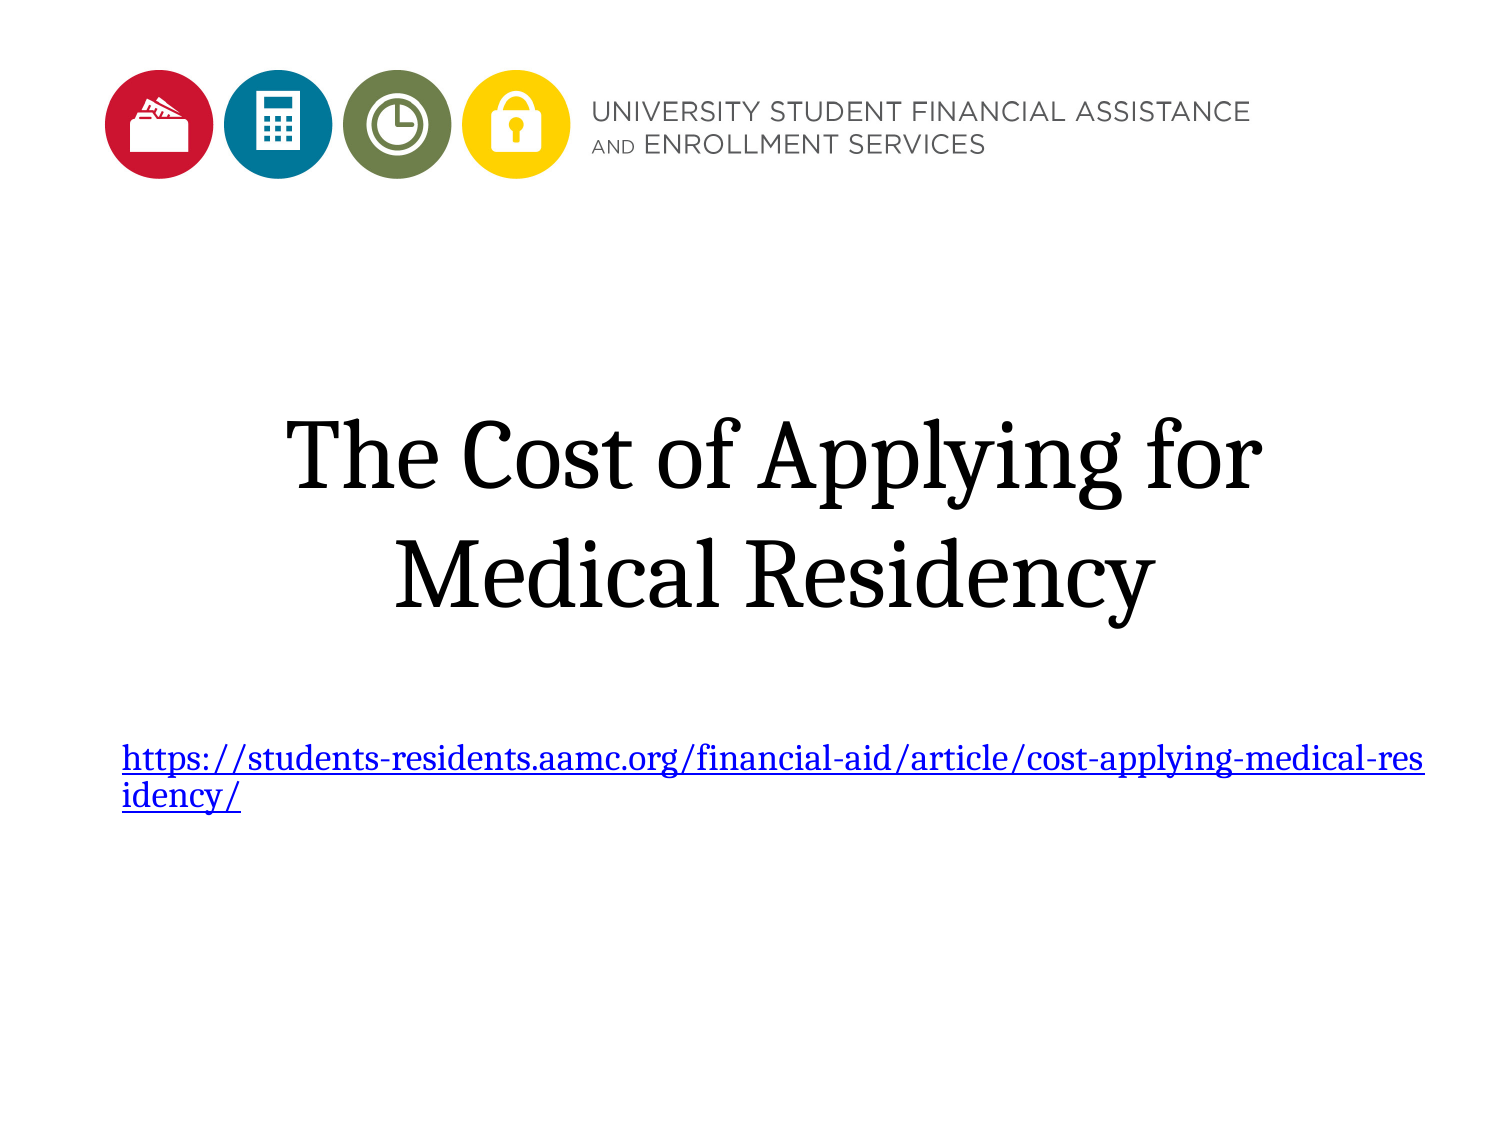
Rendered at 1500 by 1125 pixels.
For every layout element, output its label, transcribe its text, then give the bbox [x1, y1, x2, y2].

picture [0, 0, 1500, 206]
text_box The Cost of Applying for Medical Residency https://students-residents.aamc.org/financial-aid/article/cost-applying-medical-residency/ [106, 380, 1443, 831]
